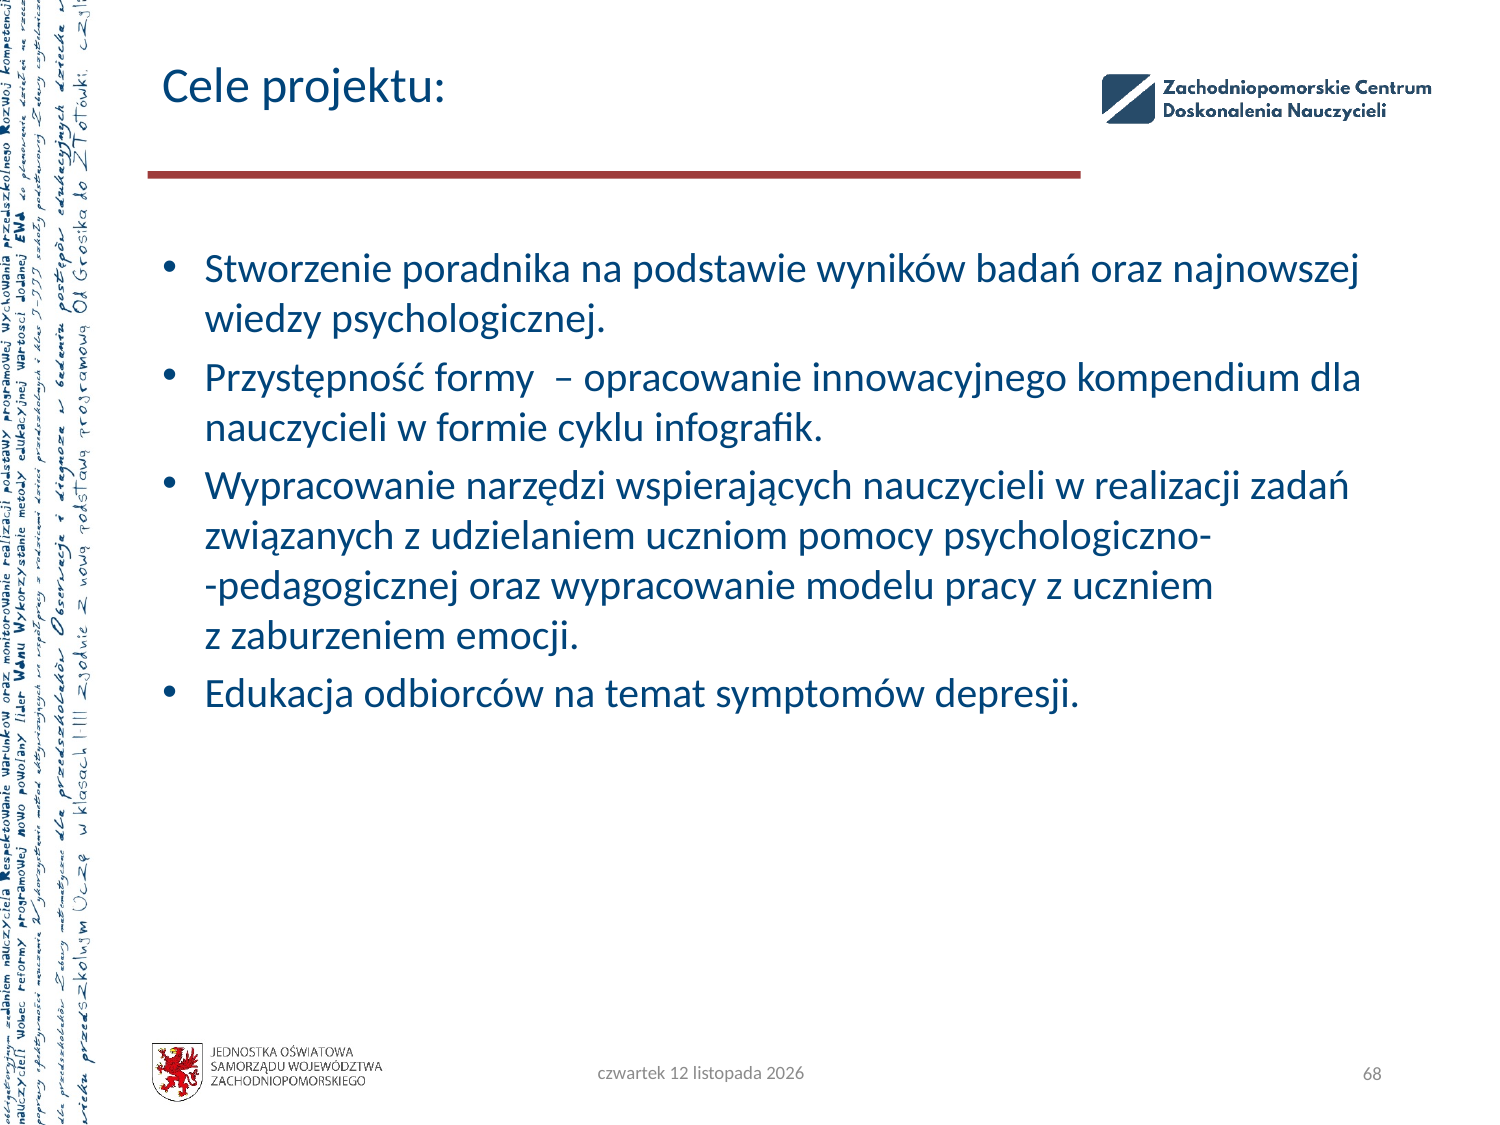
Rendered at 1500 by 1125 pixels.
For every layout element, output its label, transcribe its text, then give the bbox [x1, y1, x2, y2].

picture [1081, 48, 1460, 149]
list Stworzenie poradnika na podstawie wyników badań oraz najnowszej wiedzy psychologicznej. Przystępność formy – opracowanie innowacyjnego kompendium dla nauczycieli w formie cyklu infografik. Wypracowanie narzędzi wspierających nauczycieli w realizacji zadań związanych z udzielaniem uczniom pomocy psychologiczno- -pedagogicznej oraz wypracowanie modelu pracy z uczniem z zaburzeniem emocji. Edukacja odbiorców na temat symptomów depresji. [147, 233, 1414, 976]
slide_number wtorek, 22 października 2024 [532, 1041, 870, 1102]
slide_number 68 [1059, 1042, 1397, 1103]
title Cele projektu: [147, 45, 1081, 149]
picture [135, 1027, 393, 1117]
picture [0, 0, 96, 1125]
